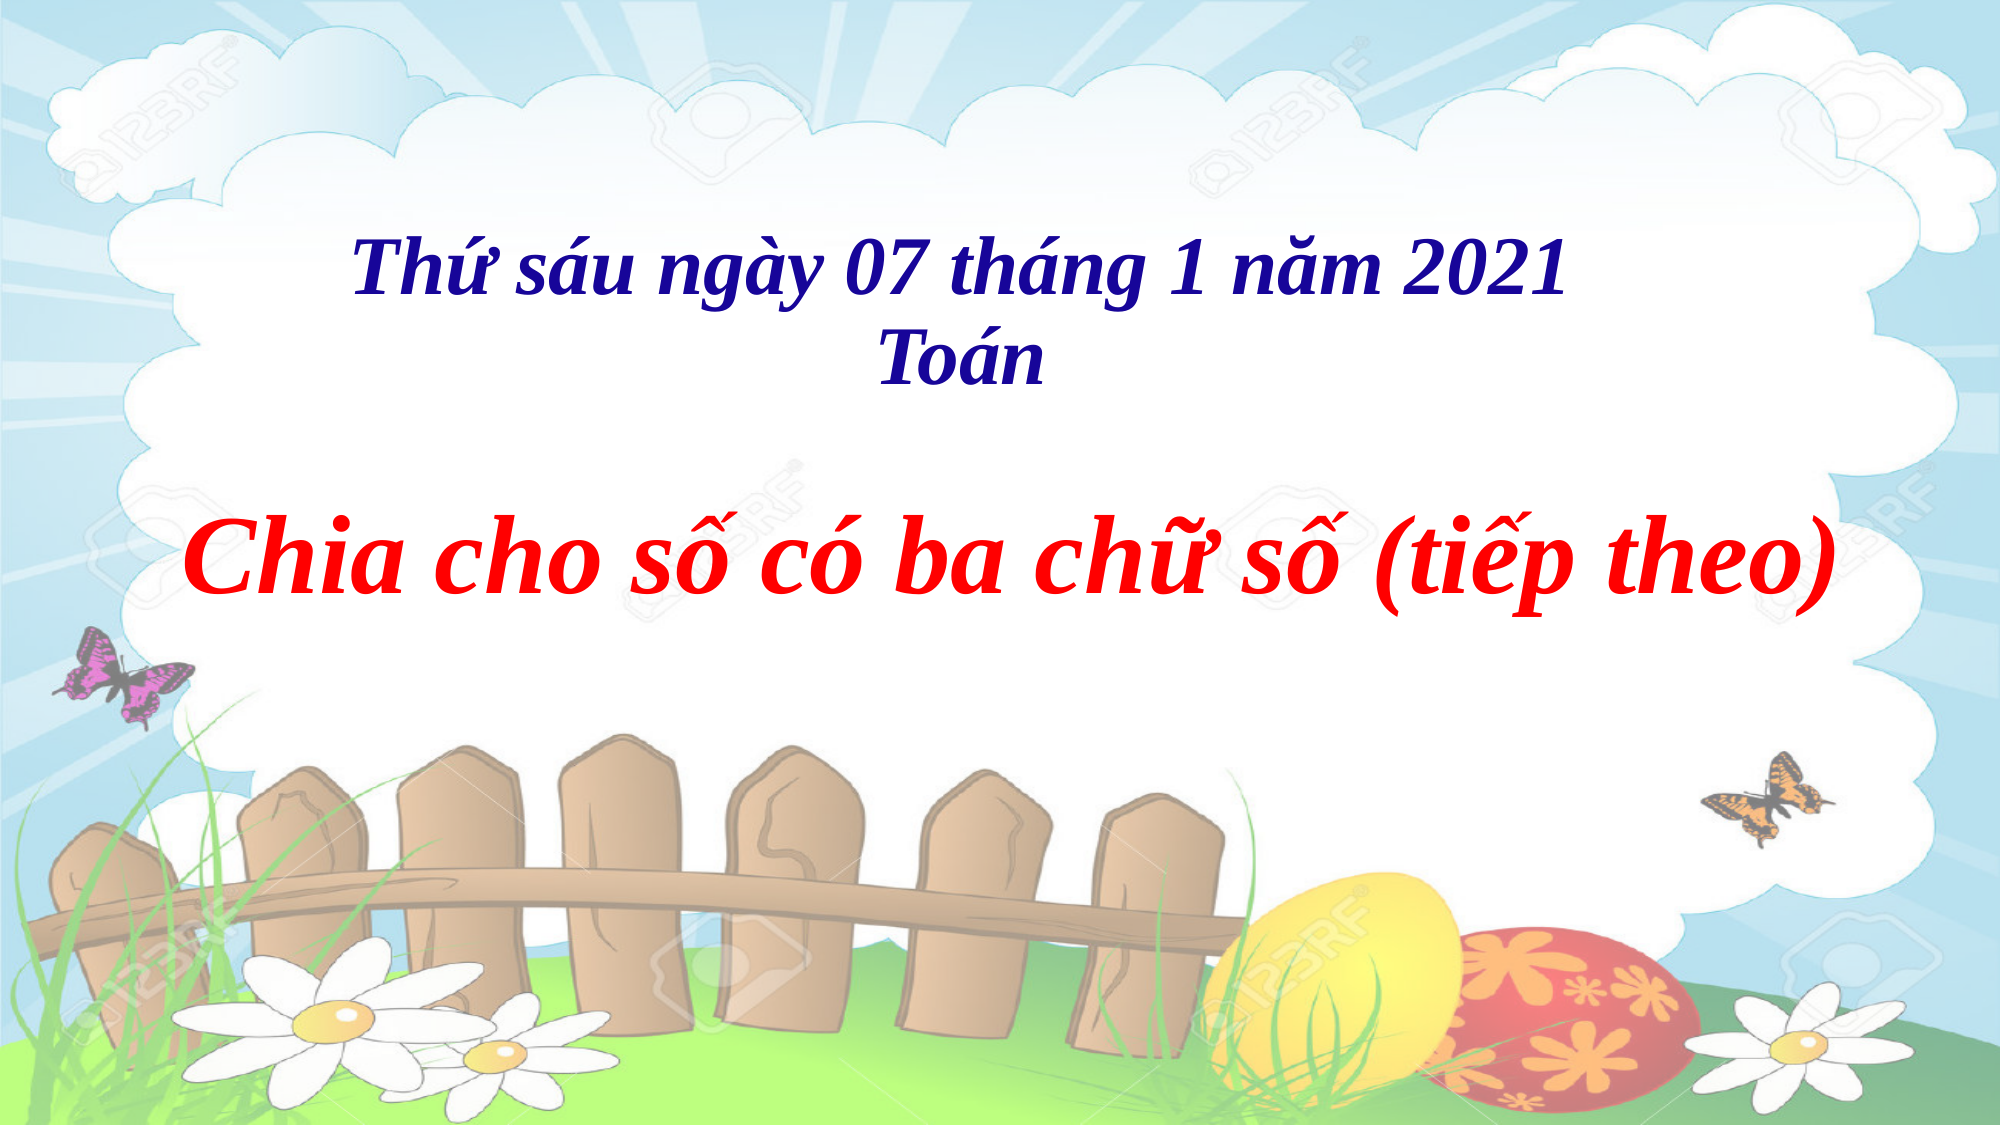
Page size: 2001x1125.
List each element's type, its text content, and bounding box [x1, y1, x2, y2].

text_box Thứ sáu ngày 07 tháng 1 năm 2021 Toán [0, 173, 1961, 572]
